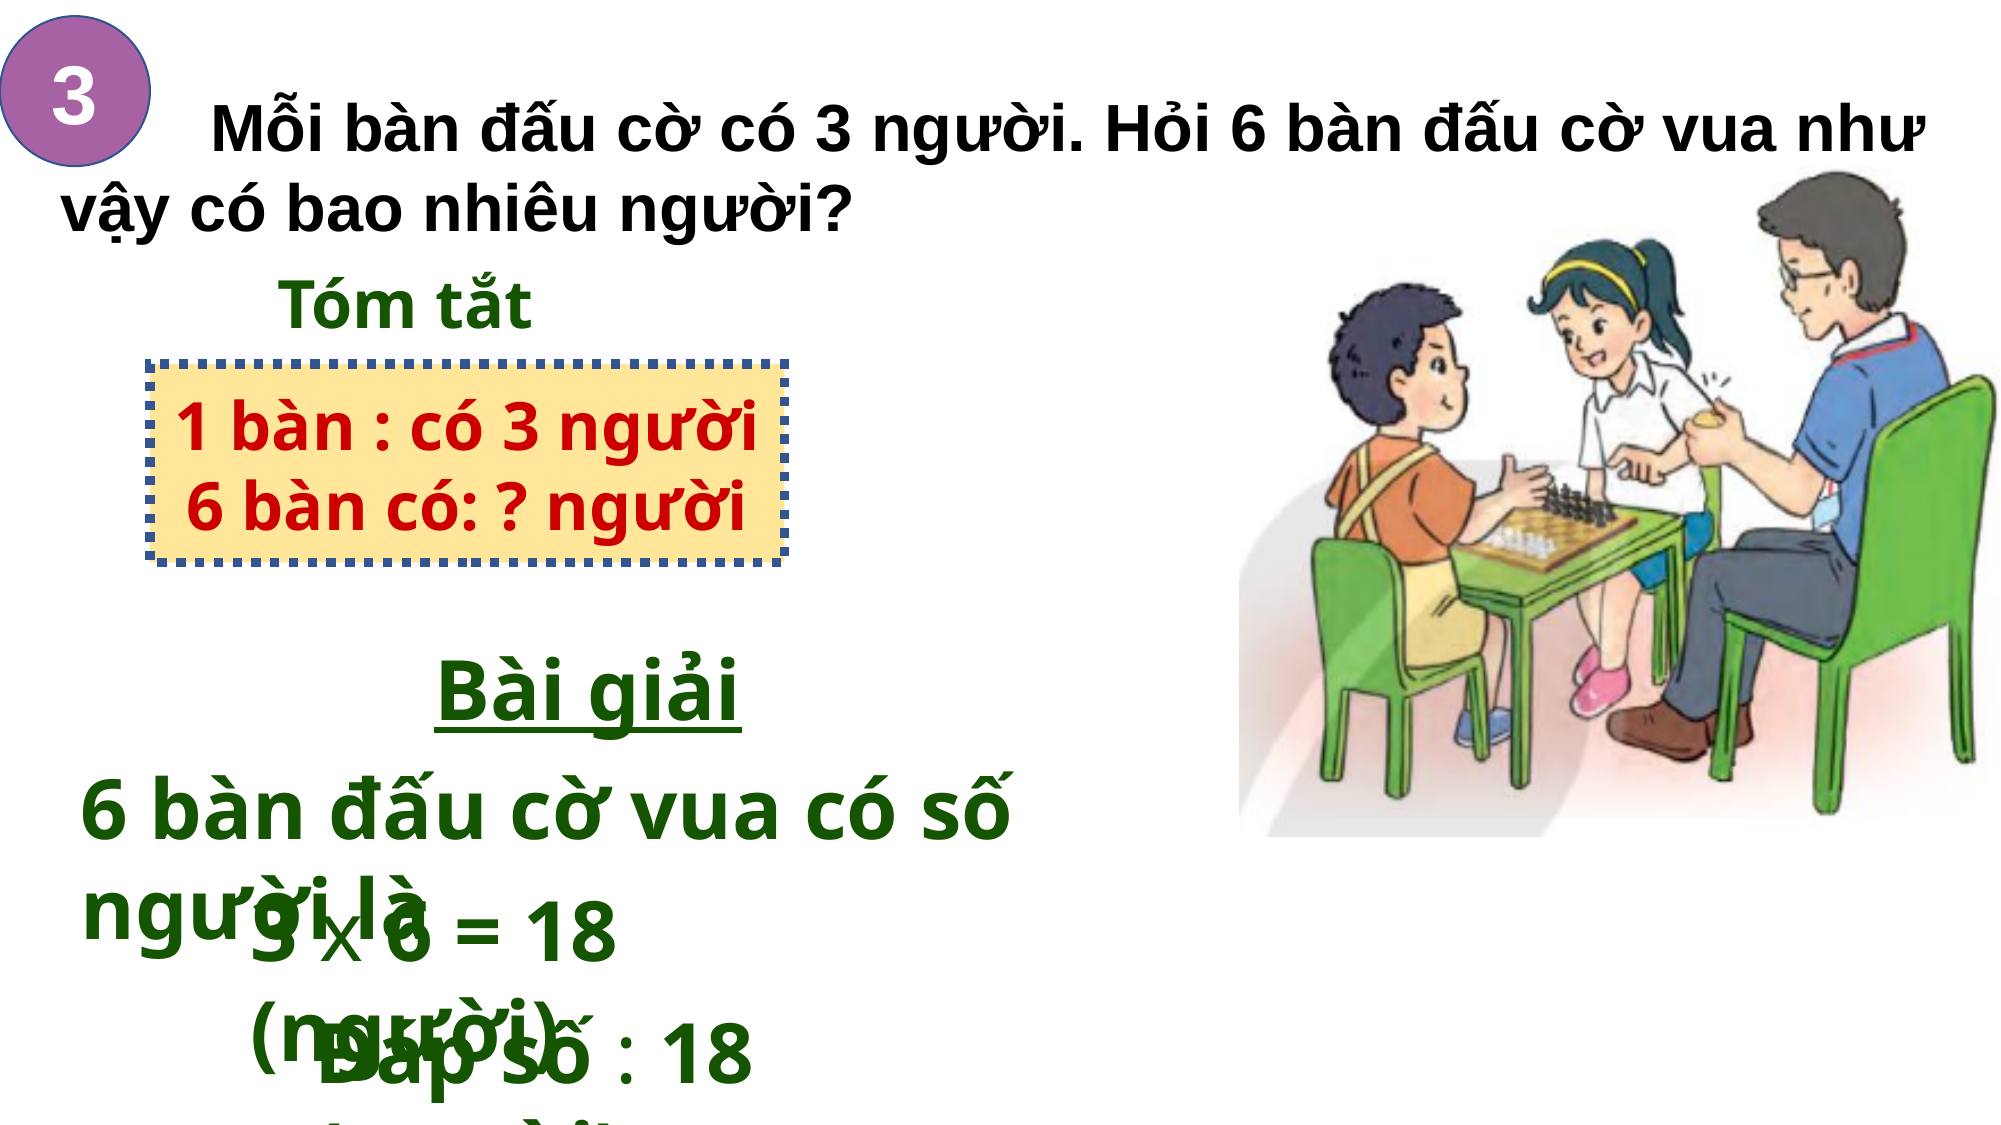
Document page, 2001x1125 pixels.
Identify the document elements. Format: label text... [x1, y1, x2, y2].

text_box Tóm tắt [262, 254, 549, 350]
picture [1239, 152, 2000, 837]
text_box 3 x 6 = 18 (người) [235, 870, 946, 1086]
text_box Bài giải [419, 629, 757, 745]
text_box 3 [0, 15, 150, 161]
text_box 6 bàn đấu cờ vua có số người là [65, 748, 1282, 964]
text_box Đáp số : 18 (người) [299, 993, 1076, 1125]
text_box 1 bàn : có 3 người 6 bàn có: ? người [149, 363, 786, 563]
text_box Mỗi bàn đấu cờ có 3 người. Hỏi 6 bàn đấu cờ vua như vậy có bao nhiêu người? [45, 77, 1979, 253]
